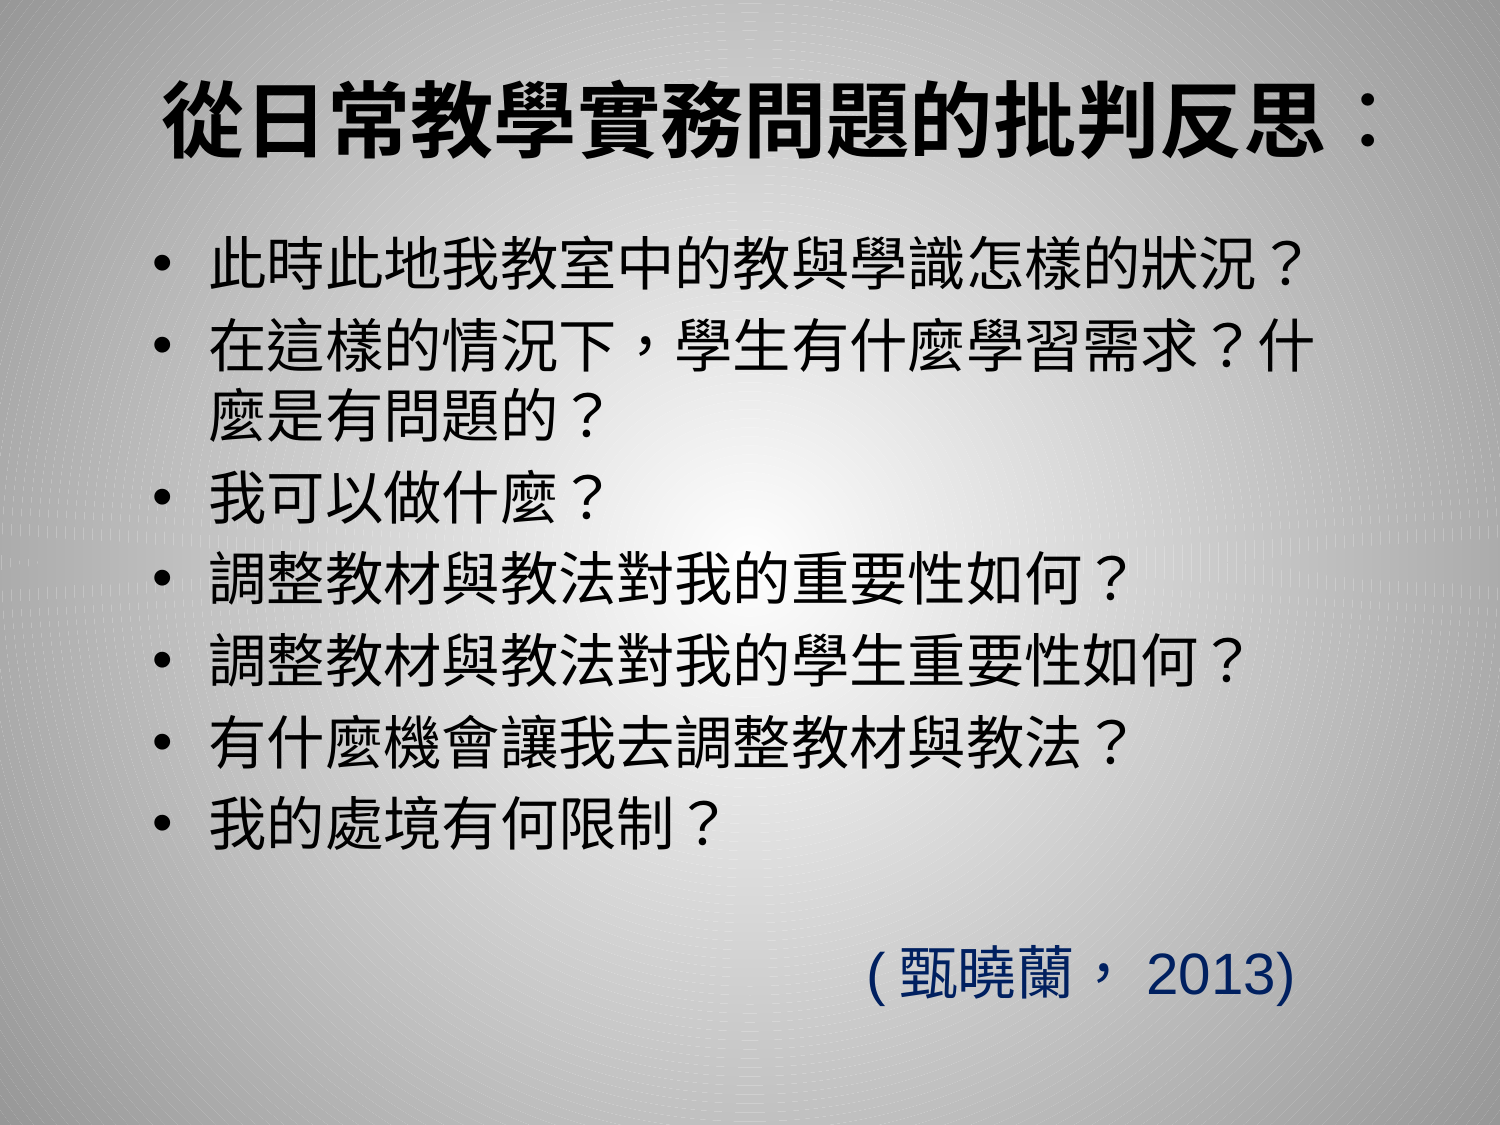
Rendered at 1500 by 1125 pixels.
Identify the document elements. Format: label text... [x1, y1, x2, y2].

title 從日常教學實務問題的批判反思： [88, 42, 1483, 195]
text_box (甄曉蘭，2013) [851, 928, 1311, 1014]
list 此時此地我教室中的教與學識怎樣的狀況？ 在這樣的情況下，學生有什麼學習需求？什麼是有問題的？ 我可以做什麼？ 調整教材與教法對我的重要性如何？ 調整教材與教法對我的學生重要性如何？ 有什麼機會讓我去調整教材與教法？ 我的處境有何限制？ [137, 219, 1388, 1013]
